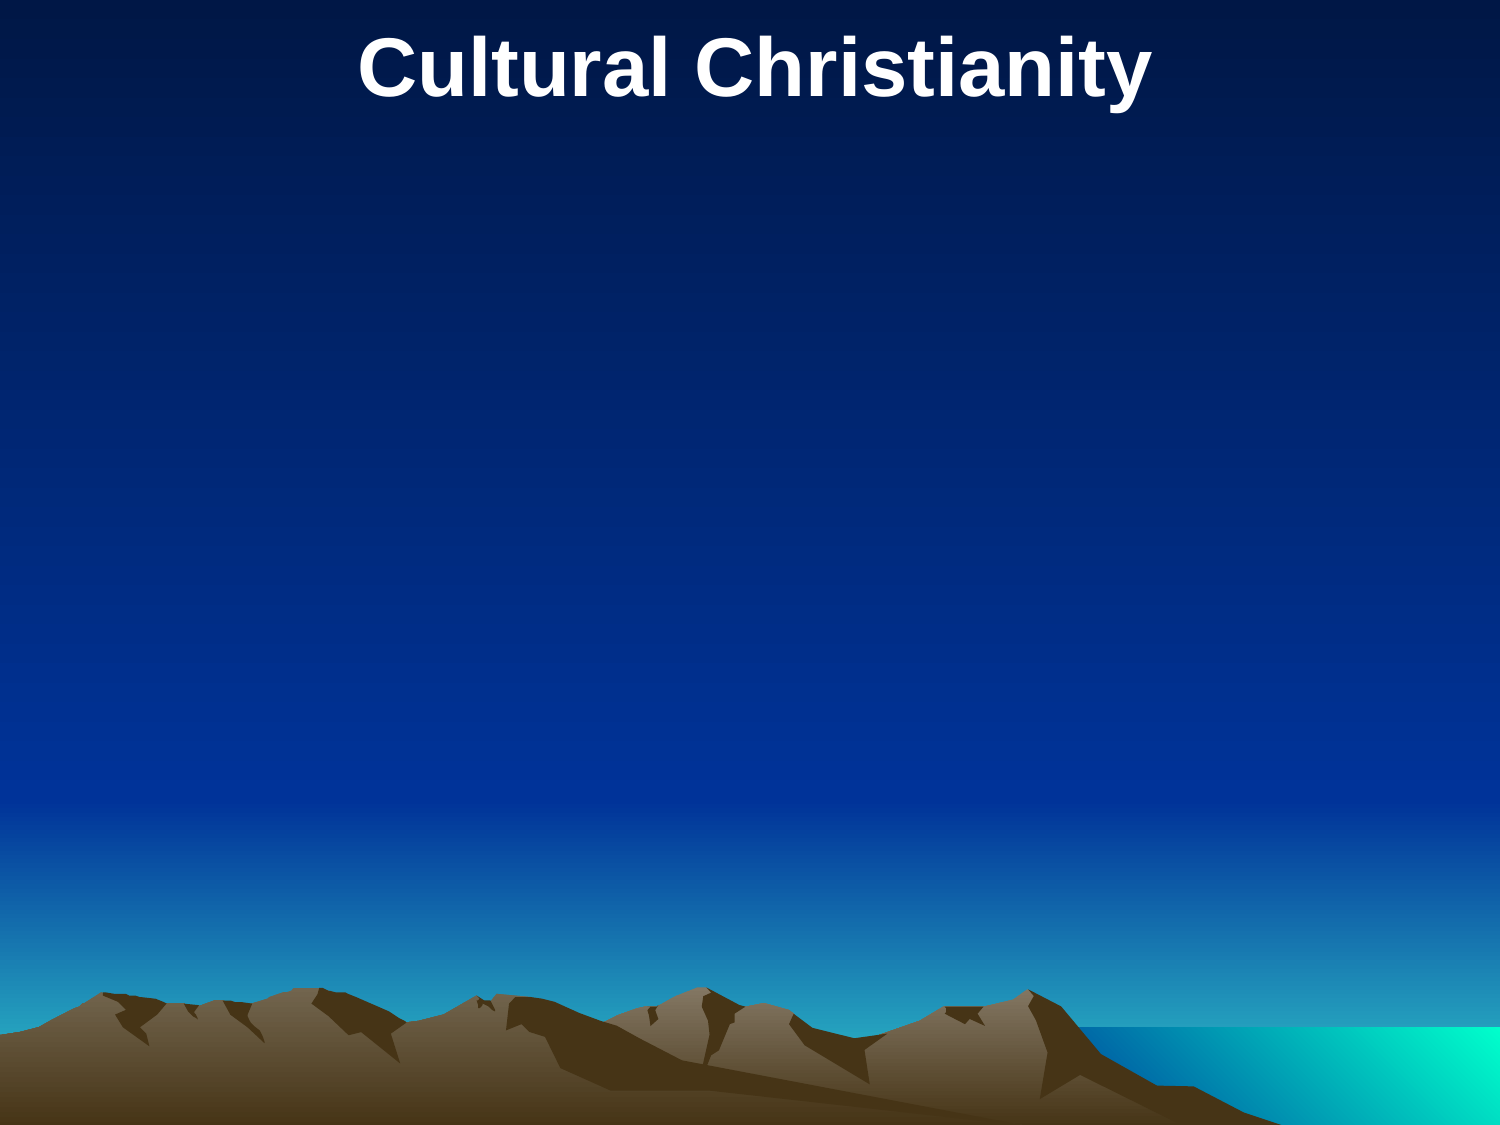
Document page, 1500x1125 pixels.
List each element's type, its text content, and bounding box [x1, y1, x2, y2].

text_box Cultural Christianity [12, 5, 1475, 221]
